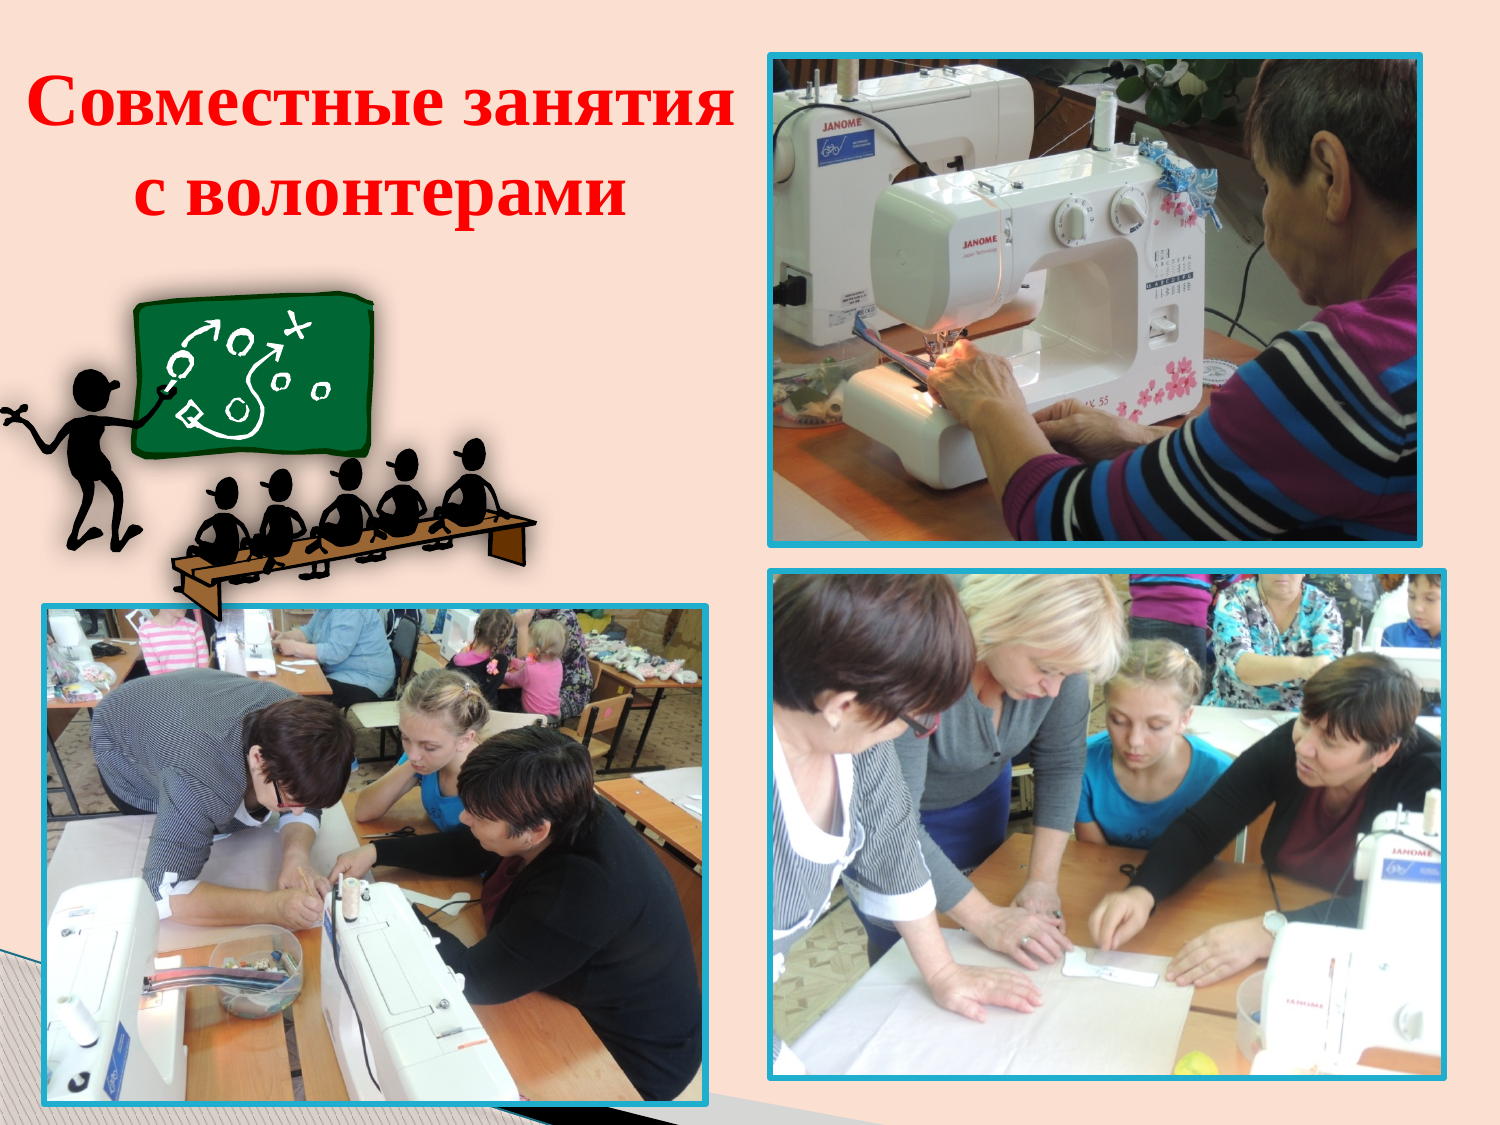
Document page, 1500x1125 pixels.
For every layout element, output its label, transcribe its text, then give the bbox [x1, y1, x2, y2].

text_box Совместные занятия с волонтерами [0, 42, 762, 288]
picture [773, 58, 1418, 542]
picture [0, 290, 703, 1102]
picture [773, 573, 1441, 1075]
